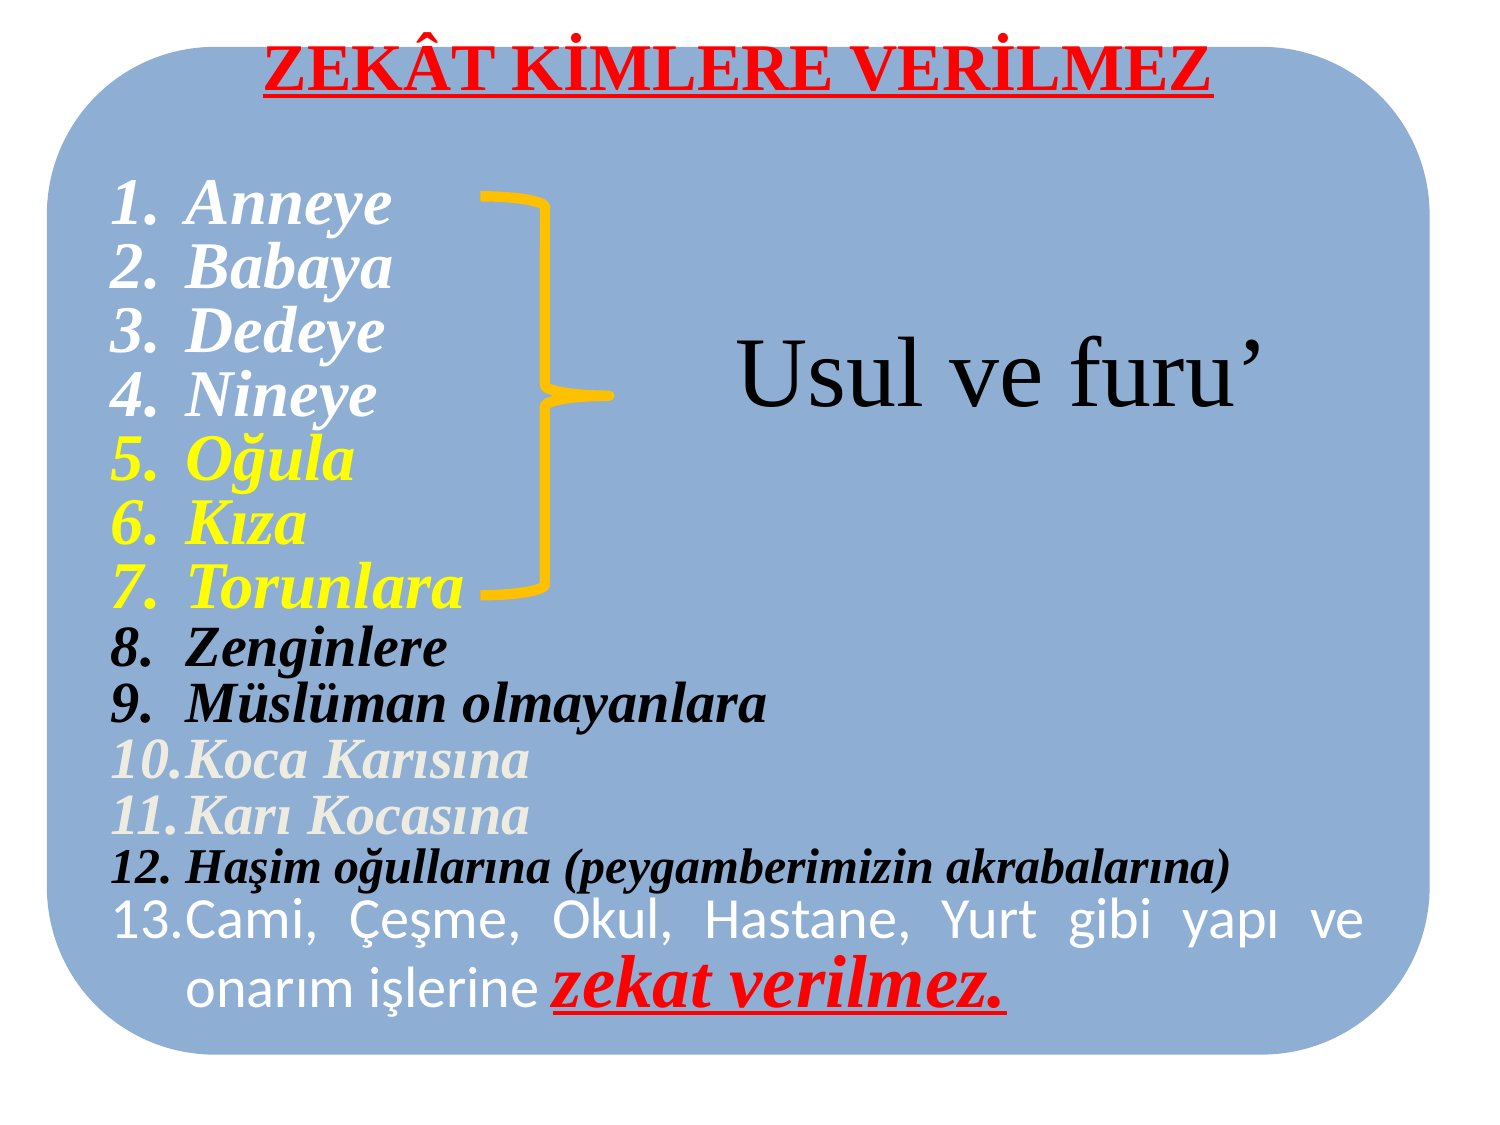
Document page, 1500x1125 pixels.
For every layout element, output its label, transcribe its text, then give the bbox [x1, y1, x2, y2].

text_box Usul ve furu’ [689, 253, 1315, 480]
text_box [480, 195, 611, 596]
text_box ZEKÂT KİMLERE VERİLMEZ Anneye Babaya Dedeye Nineye Oğula Kıza Torunlara Zenginlere Müslüman olmayanlara Koca Karısına Karı Kocasına Haşim oğullarına (peygamberimizin akrabalarına) Cami, Çeşme, Okul, Hastane, Yurt gibi yapı ve onarım işlerine zekat verilmez. [44, 44, 1432, 1057]
